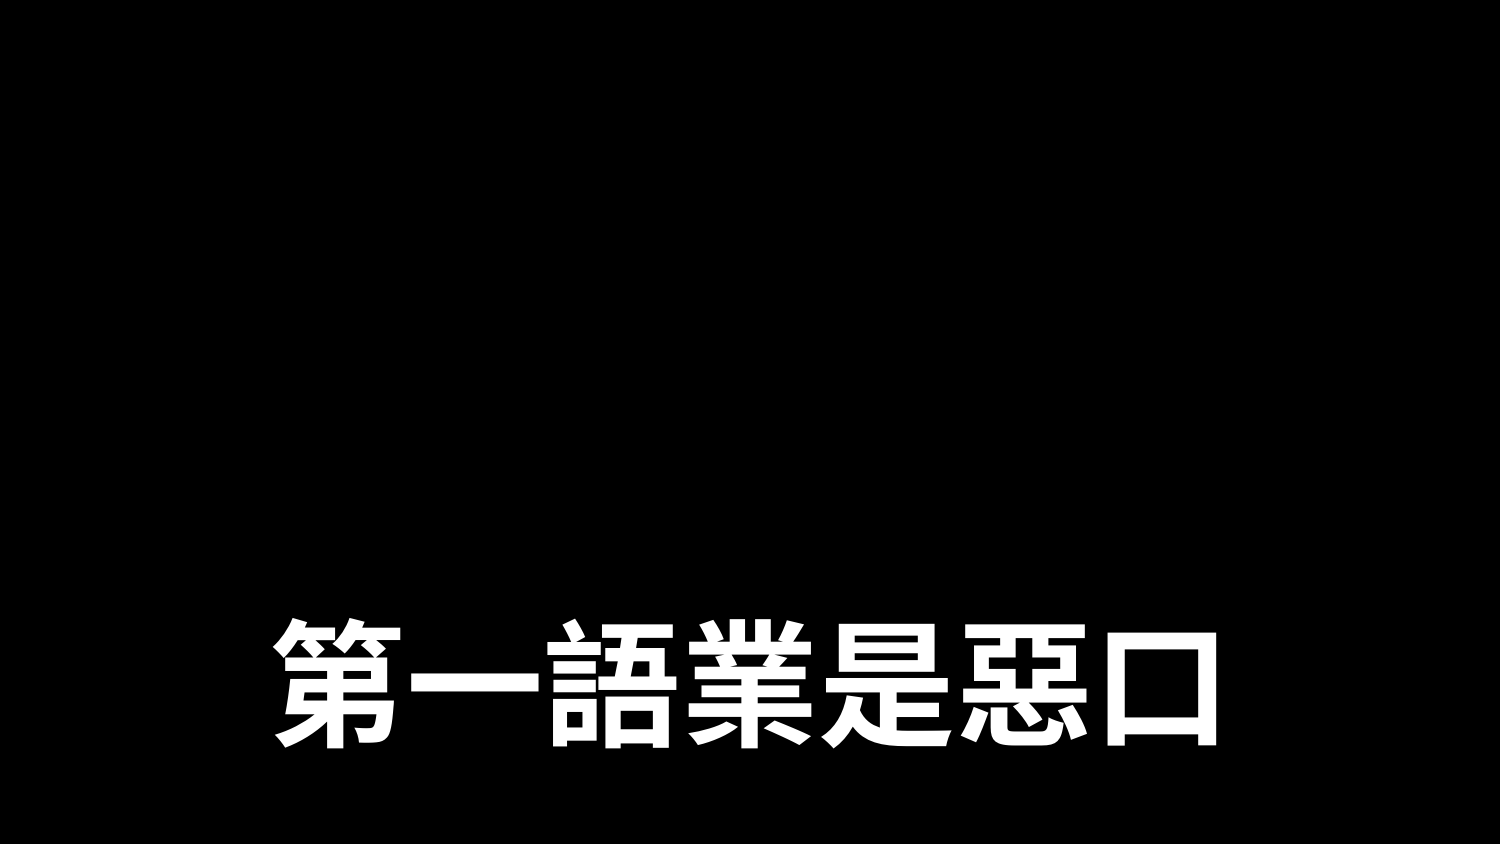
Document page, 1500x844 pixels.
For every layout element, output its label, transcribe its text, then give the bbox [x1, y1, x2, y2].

title 第一語業是惡口 [75, 610, 1425, 752]
